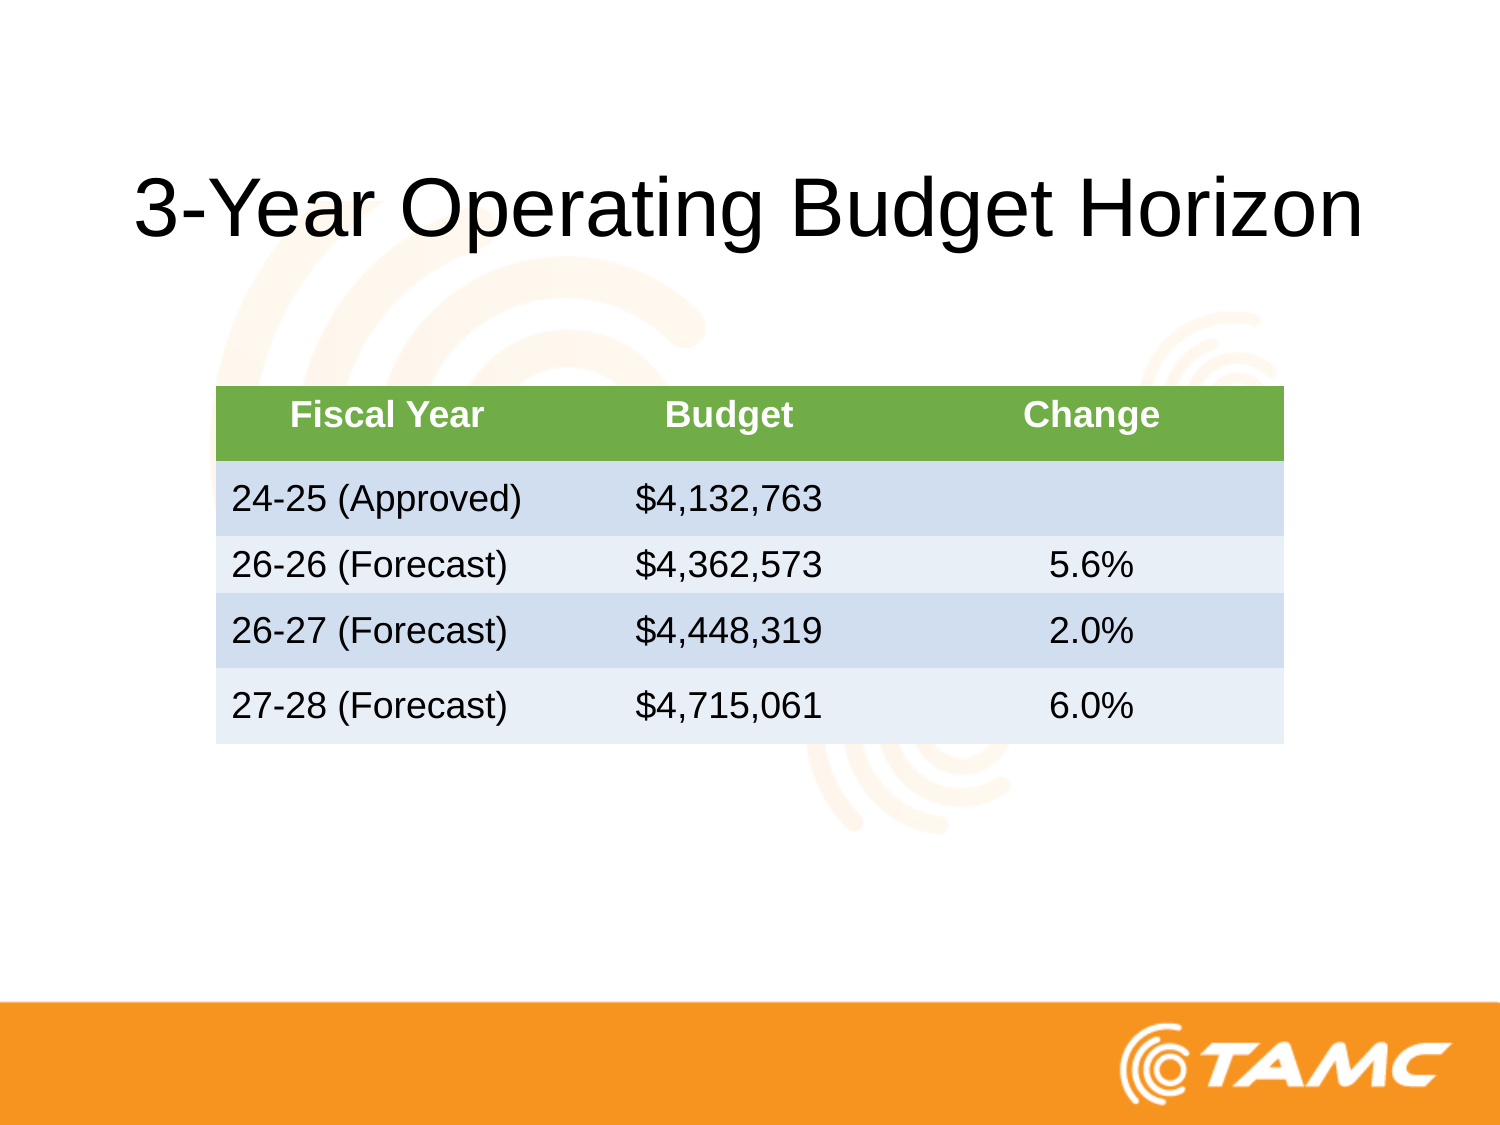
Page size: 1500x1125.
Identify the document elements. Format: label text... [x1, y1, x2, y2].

table_header Change [900, 386, 1284, 461]
table_header Fiscal Year [216, 386, 558, 461]
table_cell $4,362,573 [558, 536, 900, 593]
table_cell $4,448,319 [558, 593, 900, 668]
table_cell 26-27 (Forecast) [216, 593, 558, 668]
table_cell 24-25 (Approved) [216, 461, 558, 536]
table_cell 27-28 (Forecast) [216, 668, 558, 744]
picture [0, 201, 1500, 1125]
table_cell $4,715,061 [558, 668, 900, 744]
table_cell 5.6% [900, 536, 1284, 593]
table_cell 2.0% [900, 593, 1284, 668]
table_cell 26-26 (Forecast) [216, 536, 558, 593]
table_cell [900, 461, 1284, 536]
table_header Budget [558, 386, 900, 461]
table_cell $4,132,763 [558, 461, 900, 536]
title 3-Year Operating Budget Horizon [112, 90, 1388, 261]
table_cell 6.0% [900, 668, 1284, 744]
